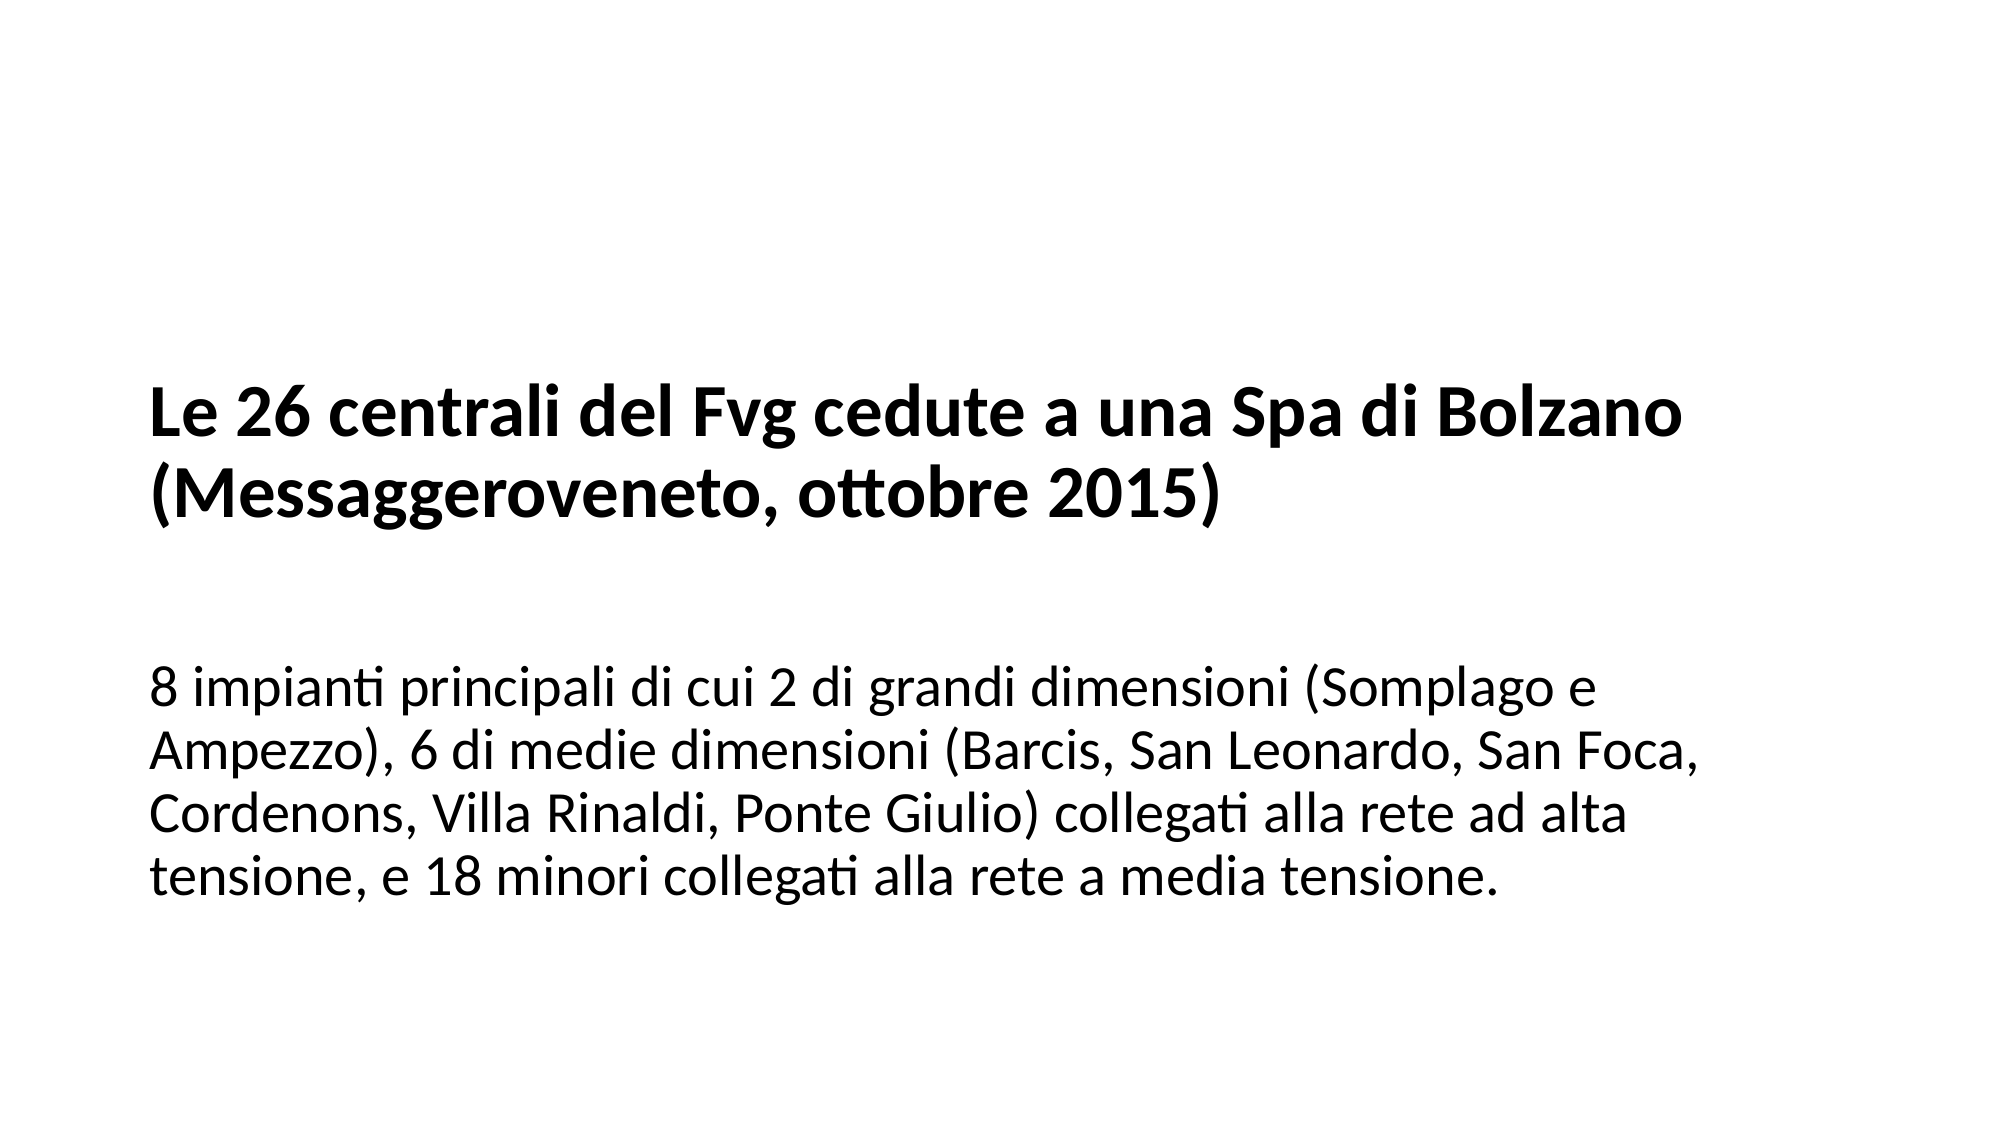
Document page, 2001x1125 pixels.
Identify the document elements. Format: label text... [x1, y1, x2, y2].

list Le 26 centrali del Fvg cedute a una Spa di Bolzano (Messaggeroveneto, ottobre 2015) 8 impianti principali di cui 2 di grandi dimensioni (Somplago e Ampezzo), 6 di medie dimensioni (Barcis, San Leonardo, San Foca, Cordenons, Villa Rinaldi, Ponte Giulio) collegati alla rete ad alta tensione, e 18 minori collegati alla rete a media tensione. [134, 364, 1868, 1050]
